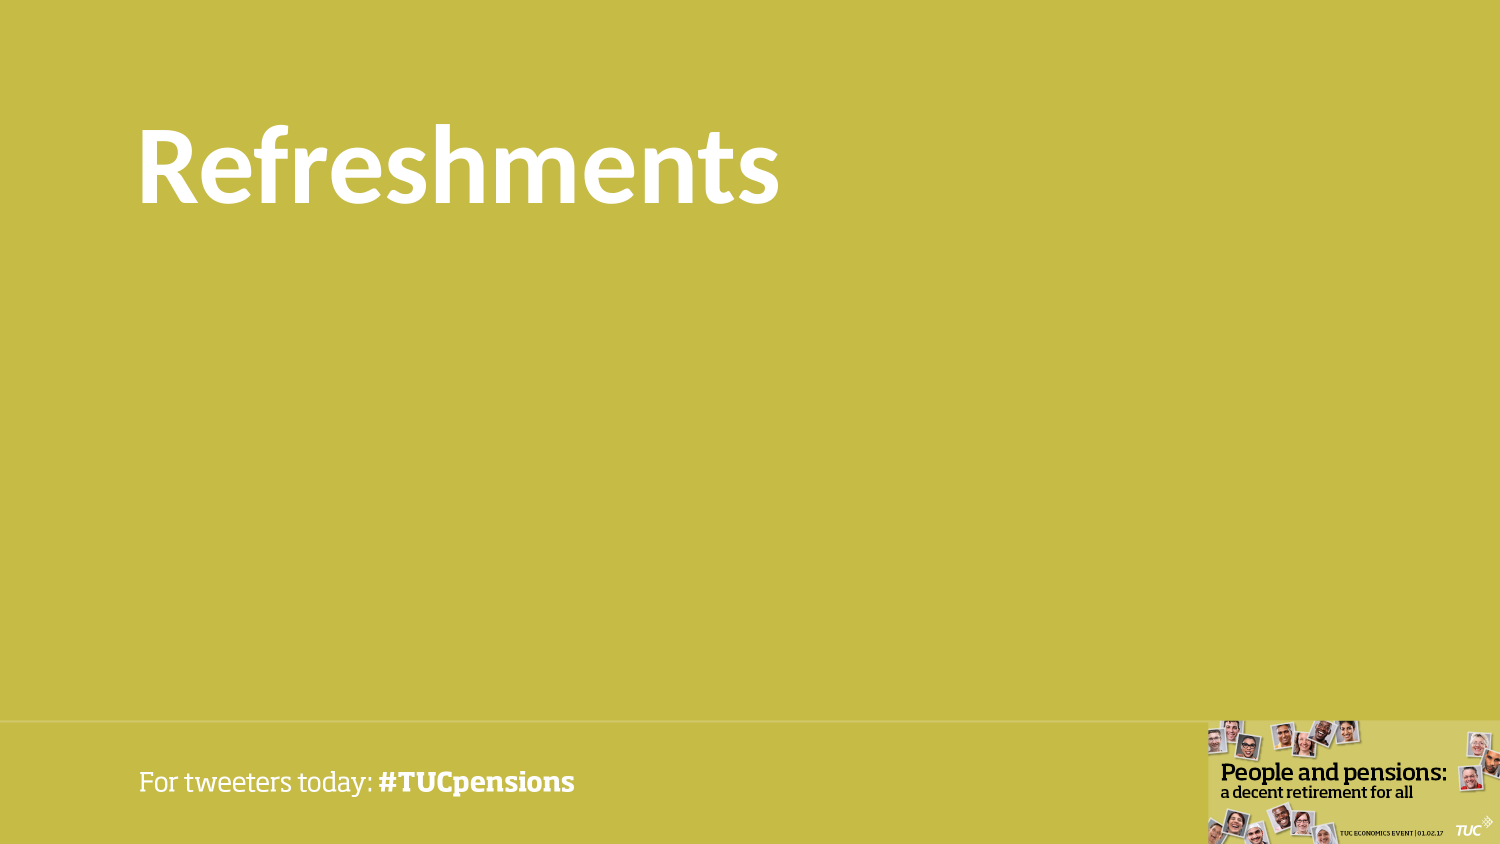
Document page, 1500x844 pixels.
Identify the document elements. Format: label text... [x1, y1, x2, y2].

picture [0, 0, 1500, 844]
title Refreshments [136, 91, 1412, 233]
